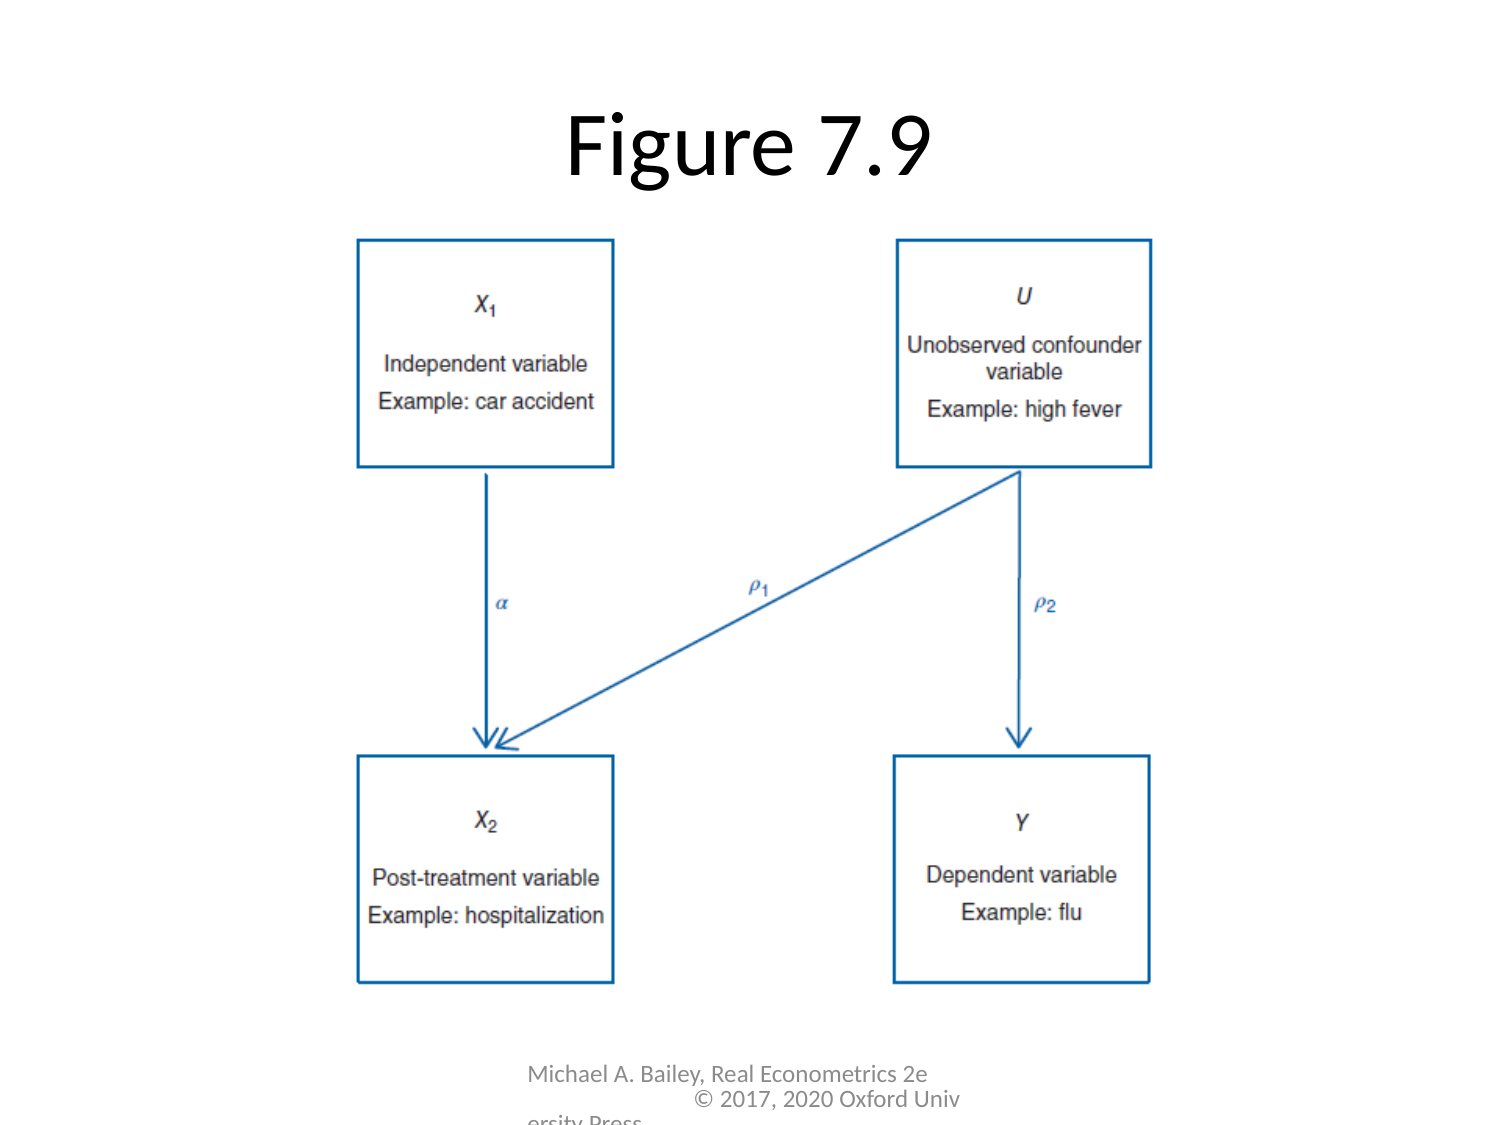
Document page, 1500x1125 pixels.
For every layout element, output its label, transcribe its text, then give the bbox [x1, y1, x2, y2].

footer Michael A. Bailey, Real Econometrics 2e © 2017, 2020 Oxford University Press [512, 1042, 988, 1103]
picture [334, 213, 1166, 1001]
title Figure 7.9 [75, 45, 1425, 233]
